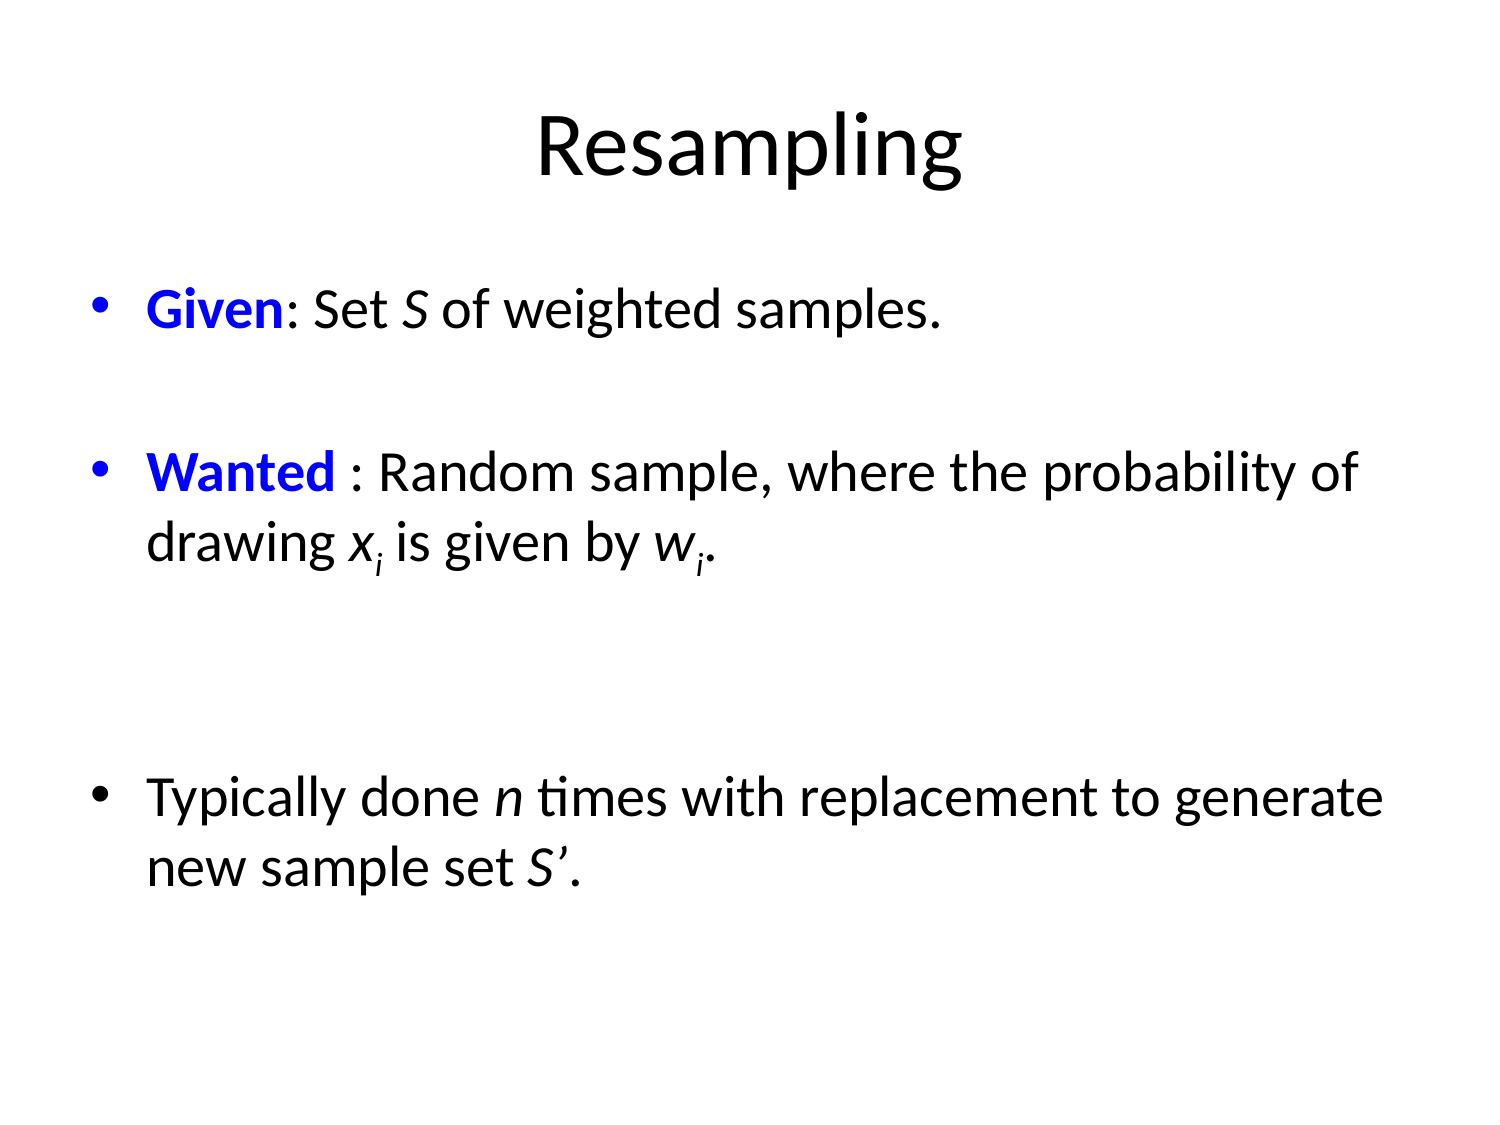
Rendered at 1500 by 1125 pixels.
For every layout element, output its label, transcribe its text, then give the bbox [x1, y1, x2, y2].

title Resampling [75, 45, 1425, 233]
list Given: Set S of weighted samples. Wanted : Random sample, where the probability of drawing xi is given by wi. Typically done n times with replacement to generate new sample set S’. [75, 262, 1425, 1005]
